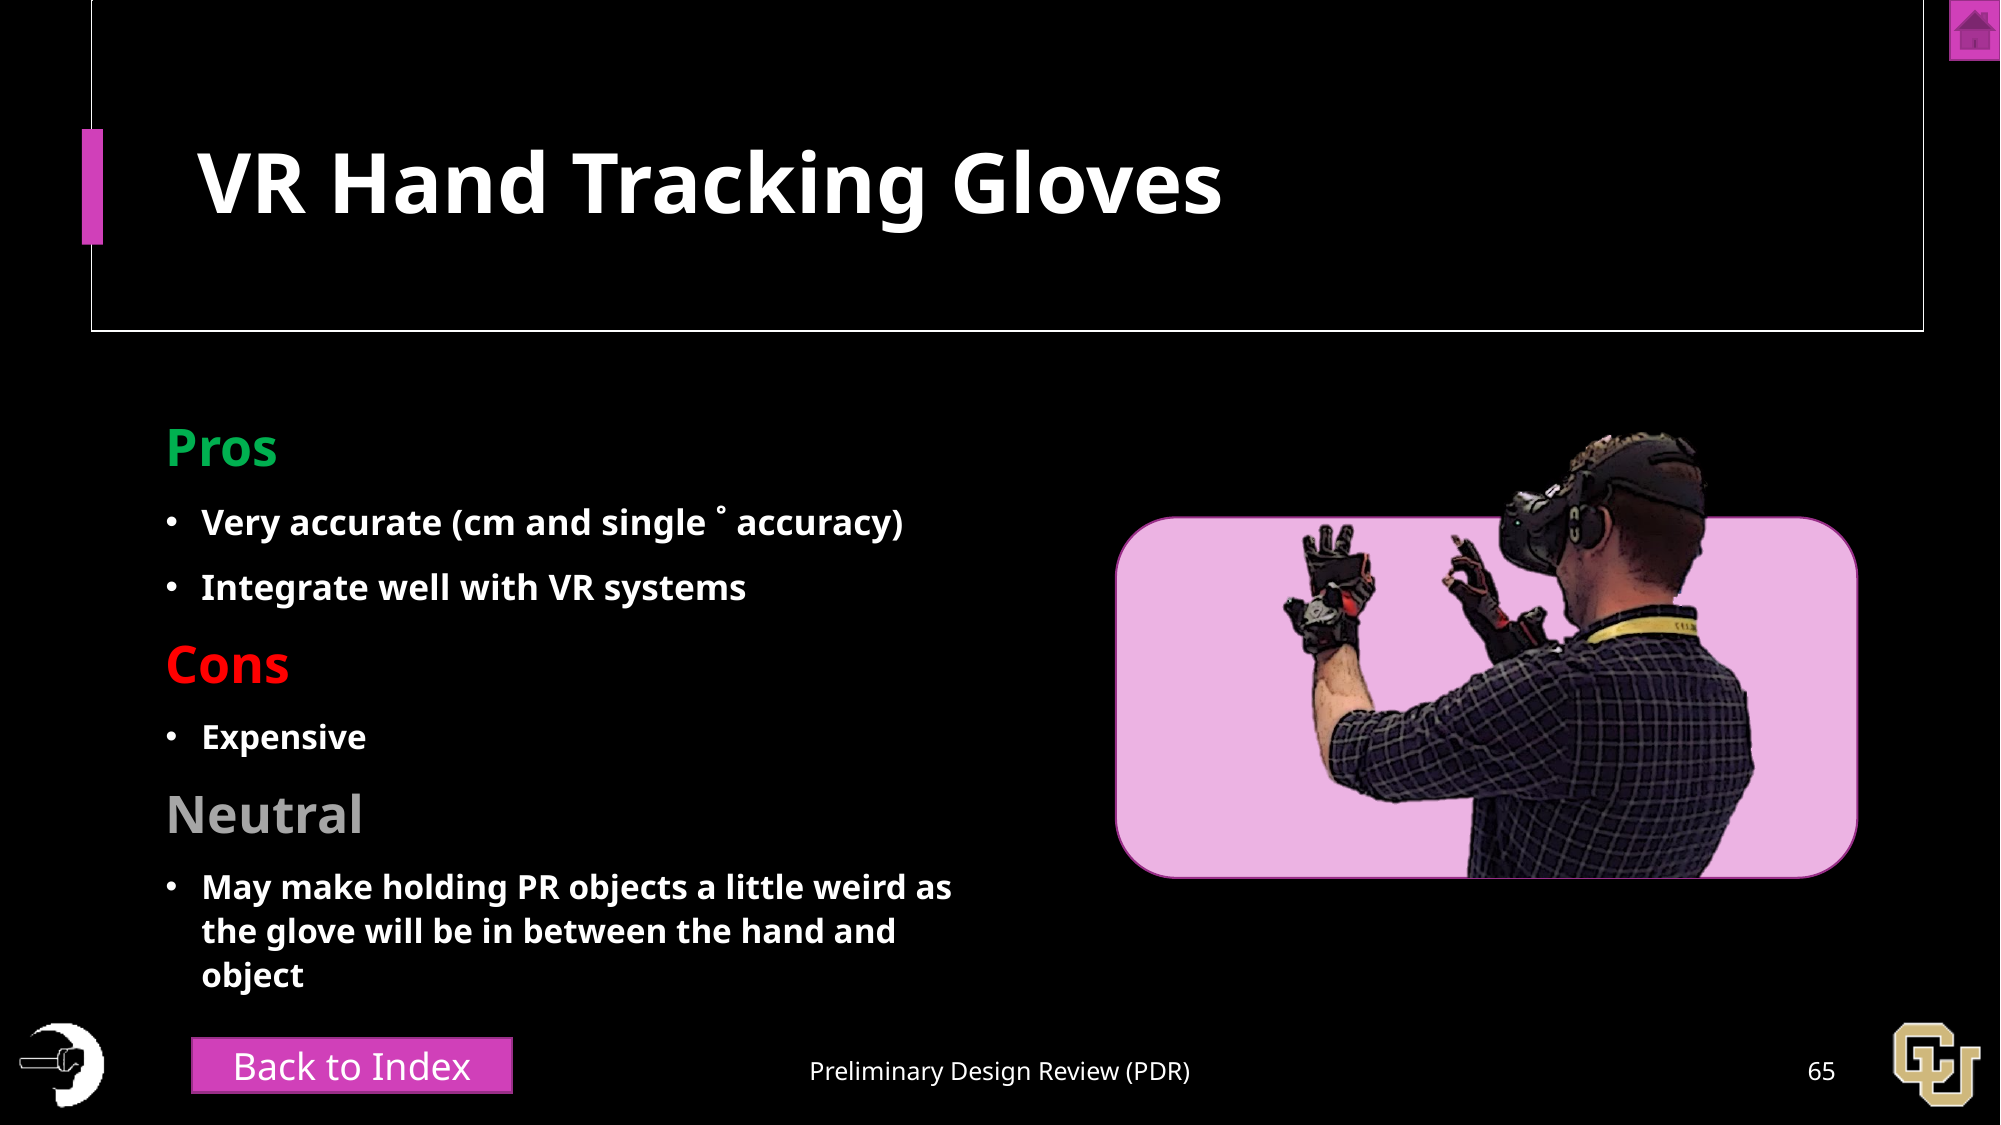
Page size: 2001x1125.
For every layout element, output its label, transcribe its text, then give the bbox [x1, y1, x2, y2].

text_box [1949, 0, 2000, 61]
picture [1890, 1020, 1984, 1110]
footer Preliminary Design Review (PDR) [662, 1042, 1338, 1103]
title VR Hand Tracking Gloves [183, 90, 1851, 284]
picture [0, 1006, 147, 1124]
text_box Back to Index [191, 1037, 513, 1094]
text_box [1114, 516, 1859, 879]
picture [1264, 401, 1791, 878]
slide_number 65 [1401, 1042, 1851, 1103]
list Pros Very accurate (cm and single ˚ accuracy) Integrate well with VR systems Cons Expensive Neutral May make holding PR objects a little weird as the glove will be in between the hand and object [150, 401, 1017, 1008]
